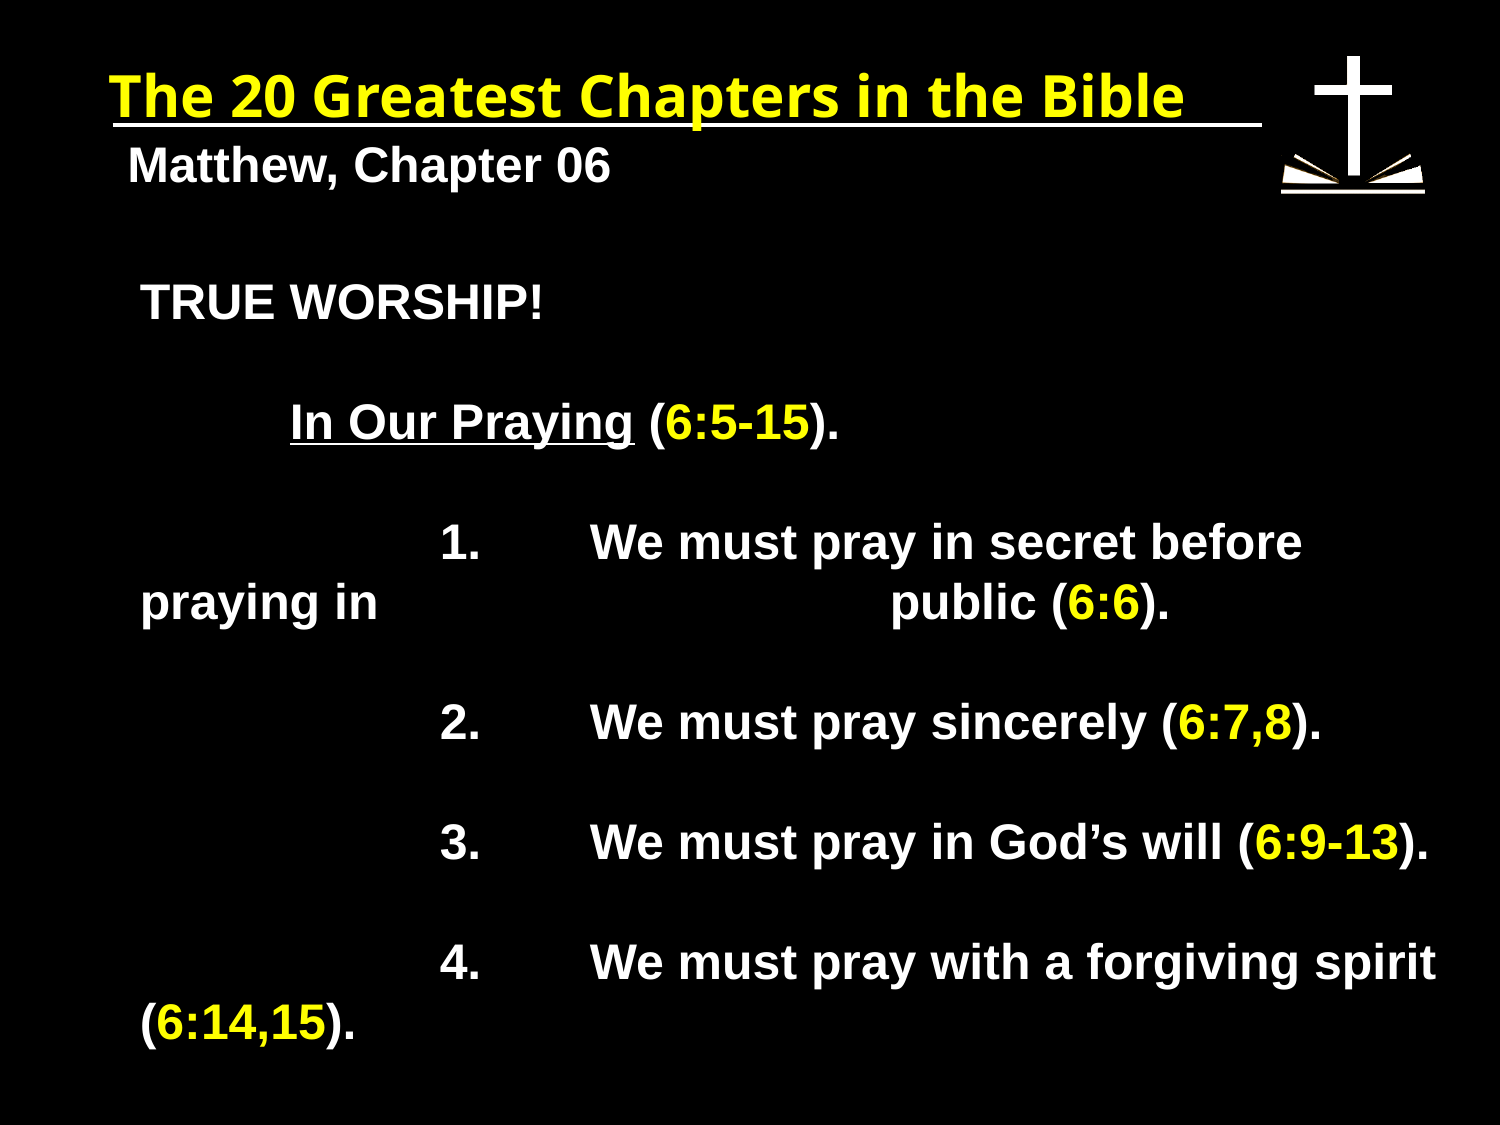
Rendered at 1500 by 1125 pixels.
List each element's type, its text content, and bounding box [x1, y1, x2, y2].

text_box TRUE WORSHIP! In Our Praying (6:5-15). 1. We must pray in secret before praying in public (6:6). 2. We must pray sincerely (6:7,8). 3. We must pray in God’s will (6:9-13). 4. We must pray with a forgiving spirit (6:14,15). [124, 262, 1463, 1058]
picture [1274, 49, 1434, 201]
text_box Matthew, Chapter 06 [112, 137, 1263, 200]
text_box The 20 Greatest Chapters in the Bible [93, 51, 1271, 137]
